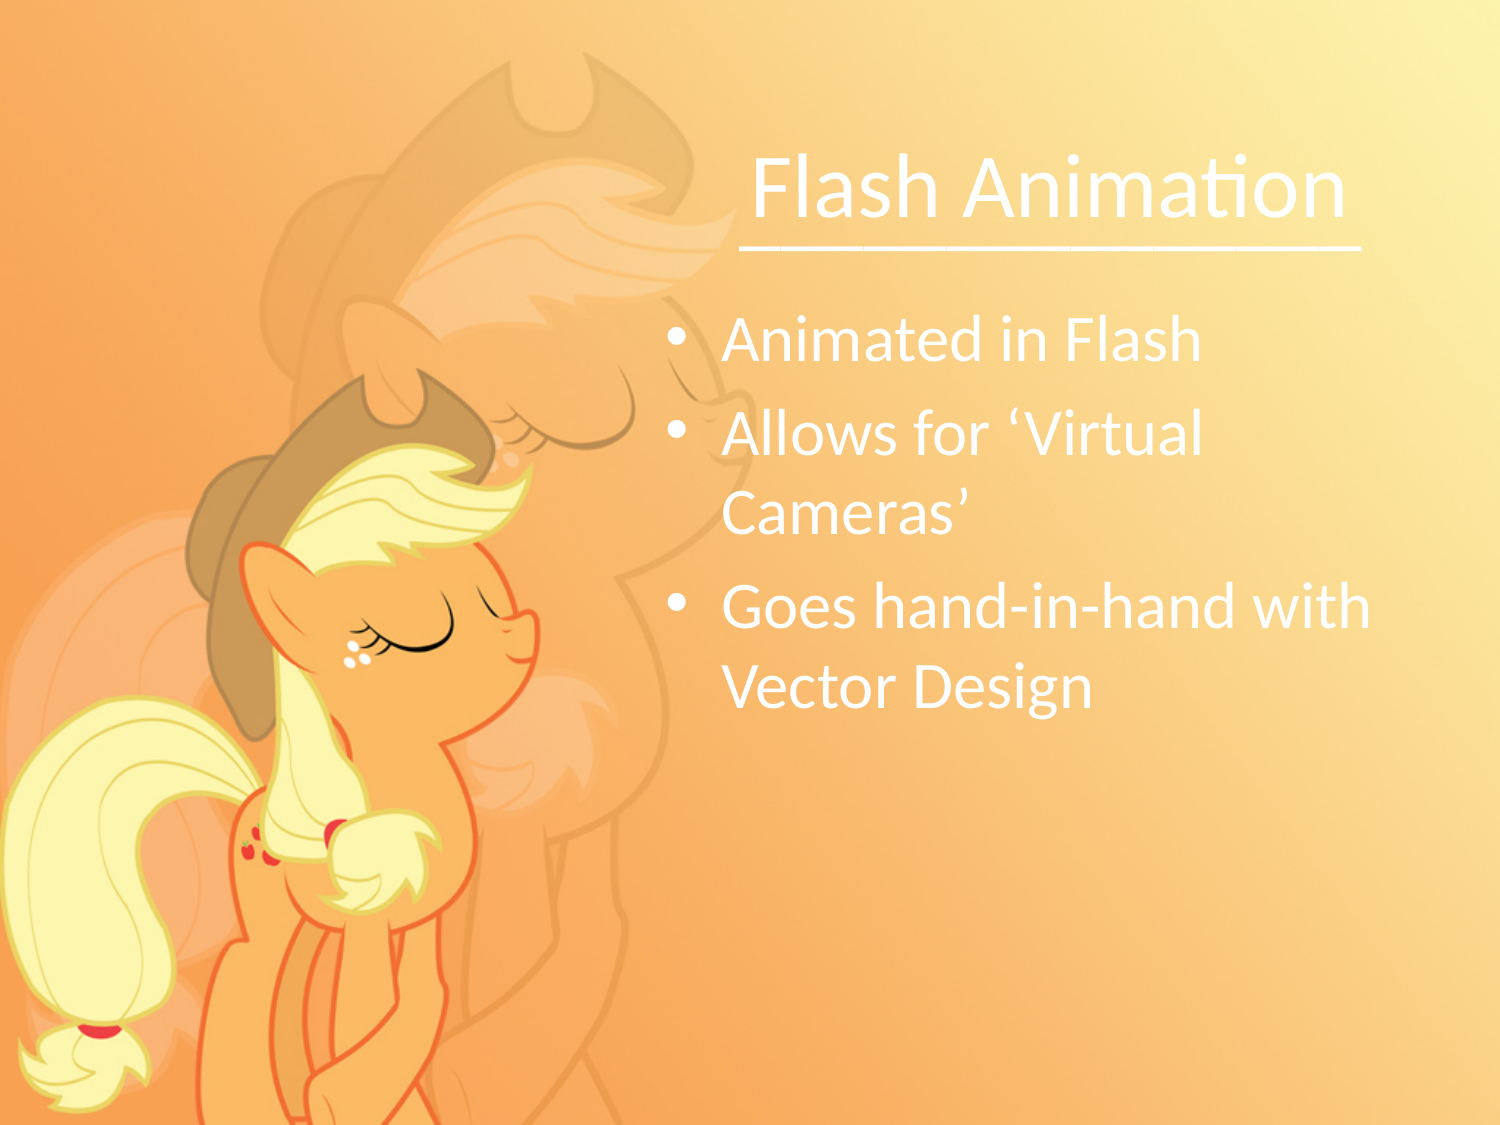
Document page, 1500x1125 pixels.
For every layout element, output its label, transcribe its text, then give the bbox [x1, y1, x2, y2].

title Flash Animation [624, 87, 1475, 275]
text_box _______________ [724, 149, 1400, 265]
list Animated in Flash Allows for ‘Virtual Cameras’ Goes hand-in-hand with Vector Design [650, 287, 1450, 1030]
picture [0, 0, 1500, 1125]
